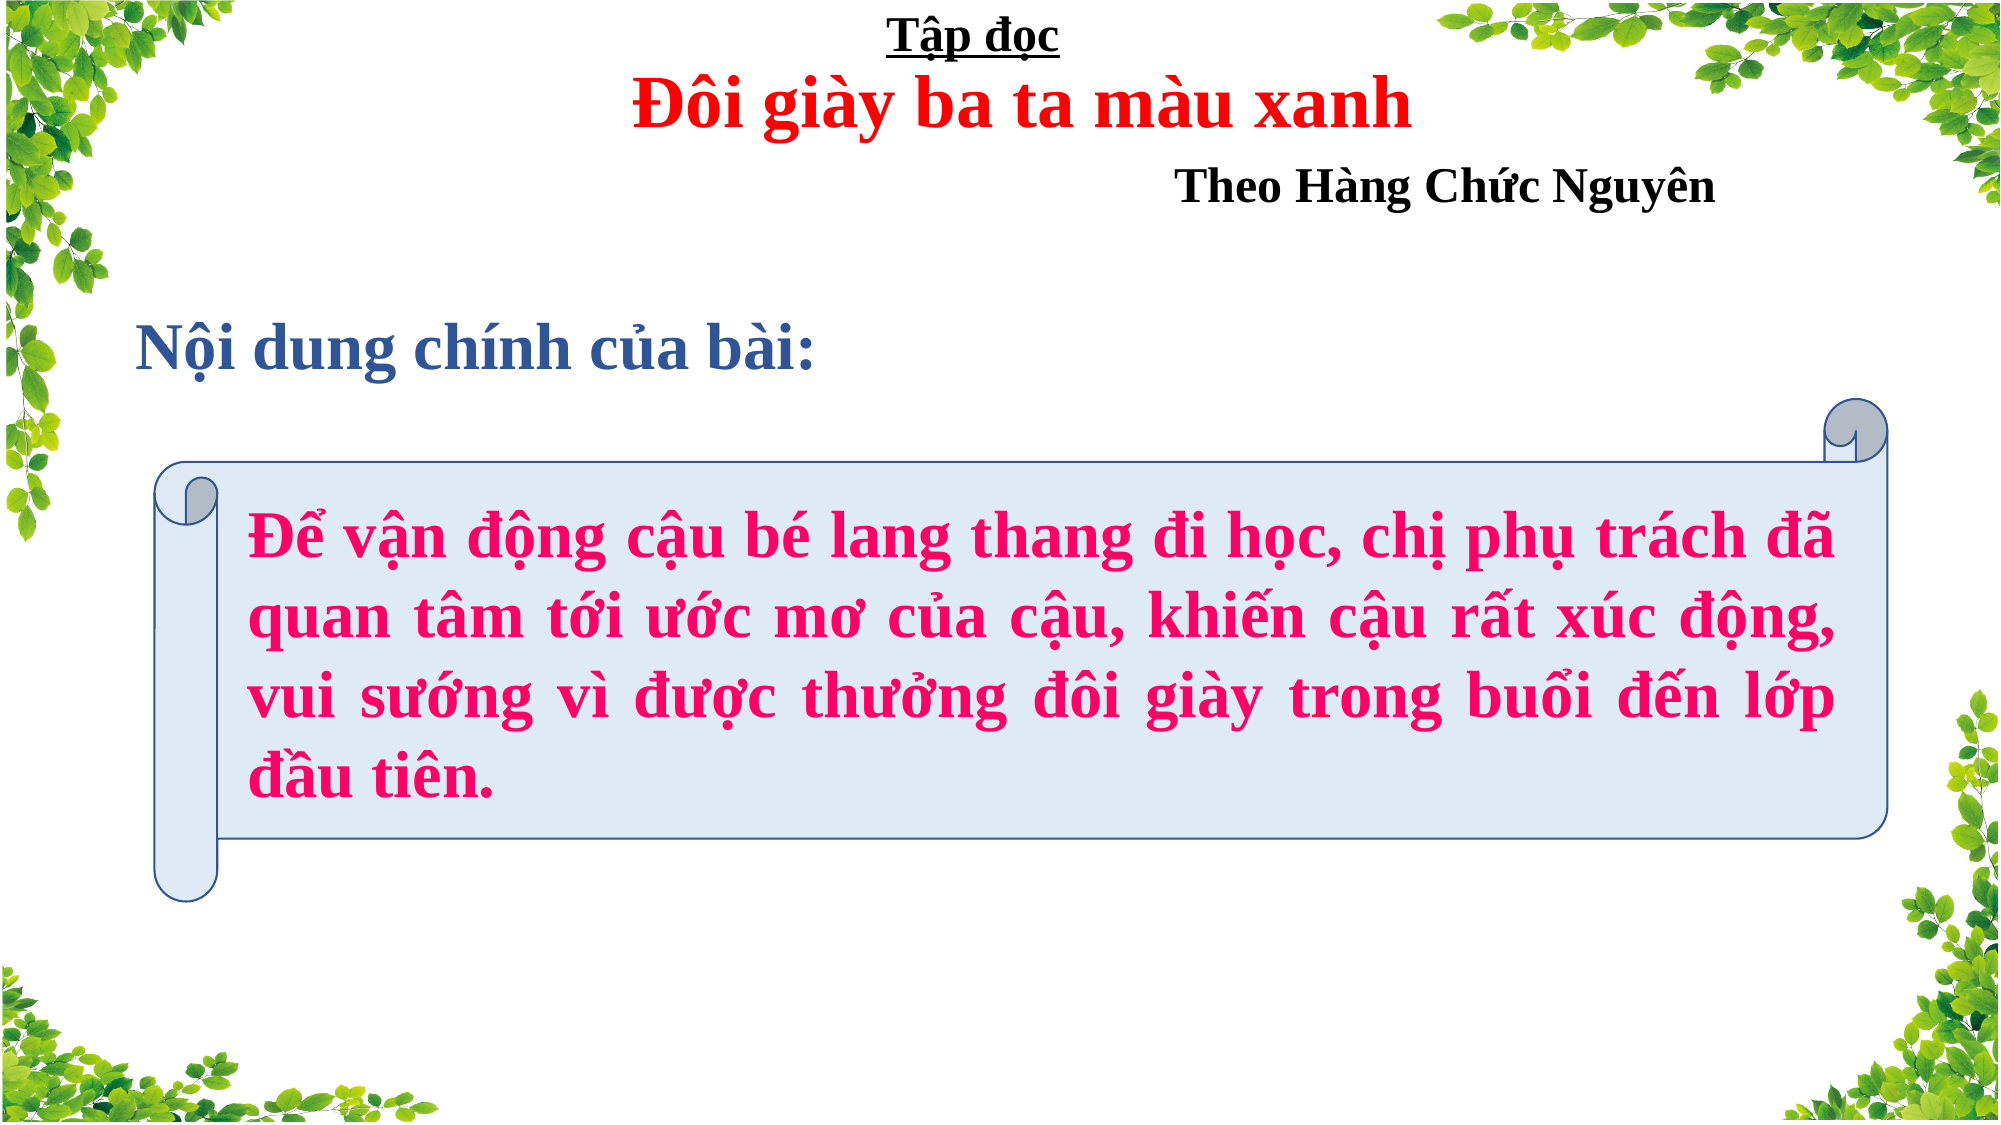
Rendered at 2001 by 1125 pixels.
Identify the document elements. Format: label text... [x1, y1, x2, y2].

text_box Đôi giày ba ta màu xanh [556, 46, 1435, 161]
picture [1673, 689, 2000, 1120]
text_box Theo Hàng Chức Nguyên [1159, 161, 1732, 220]
picture [2, 964, 440, 1122]
title Tập đọc [812, 0, 1133, 46]
picture [0, 1, 393, 542]
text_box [154, 399, 1888, 902]
picture [1435, 3, 2000, 207]
text_box Nội dung chính của bài: [121, 295, 851, 390]
